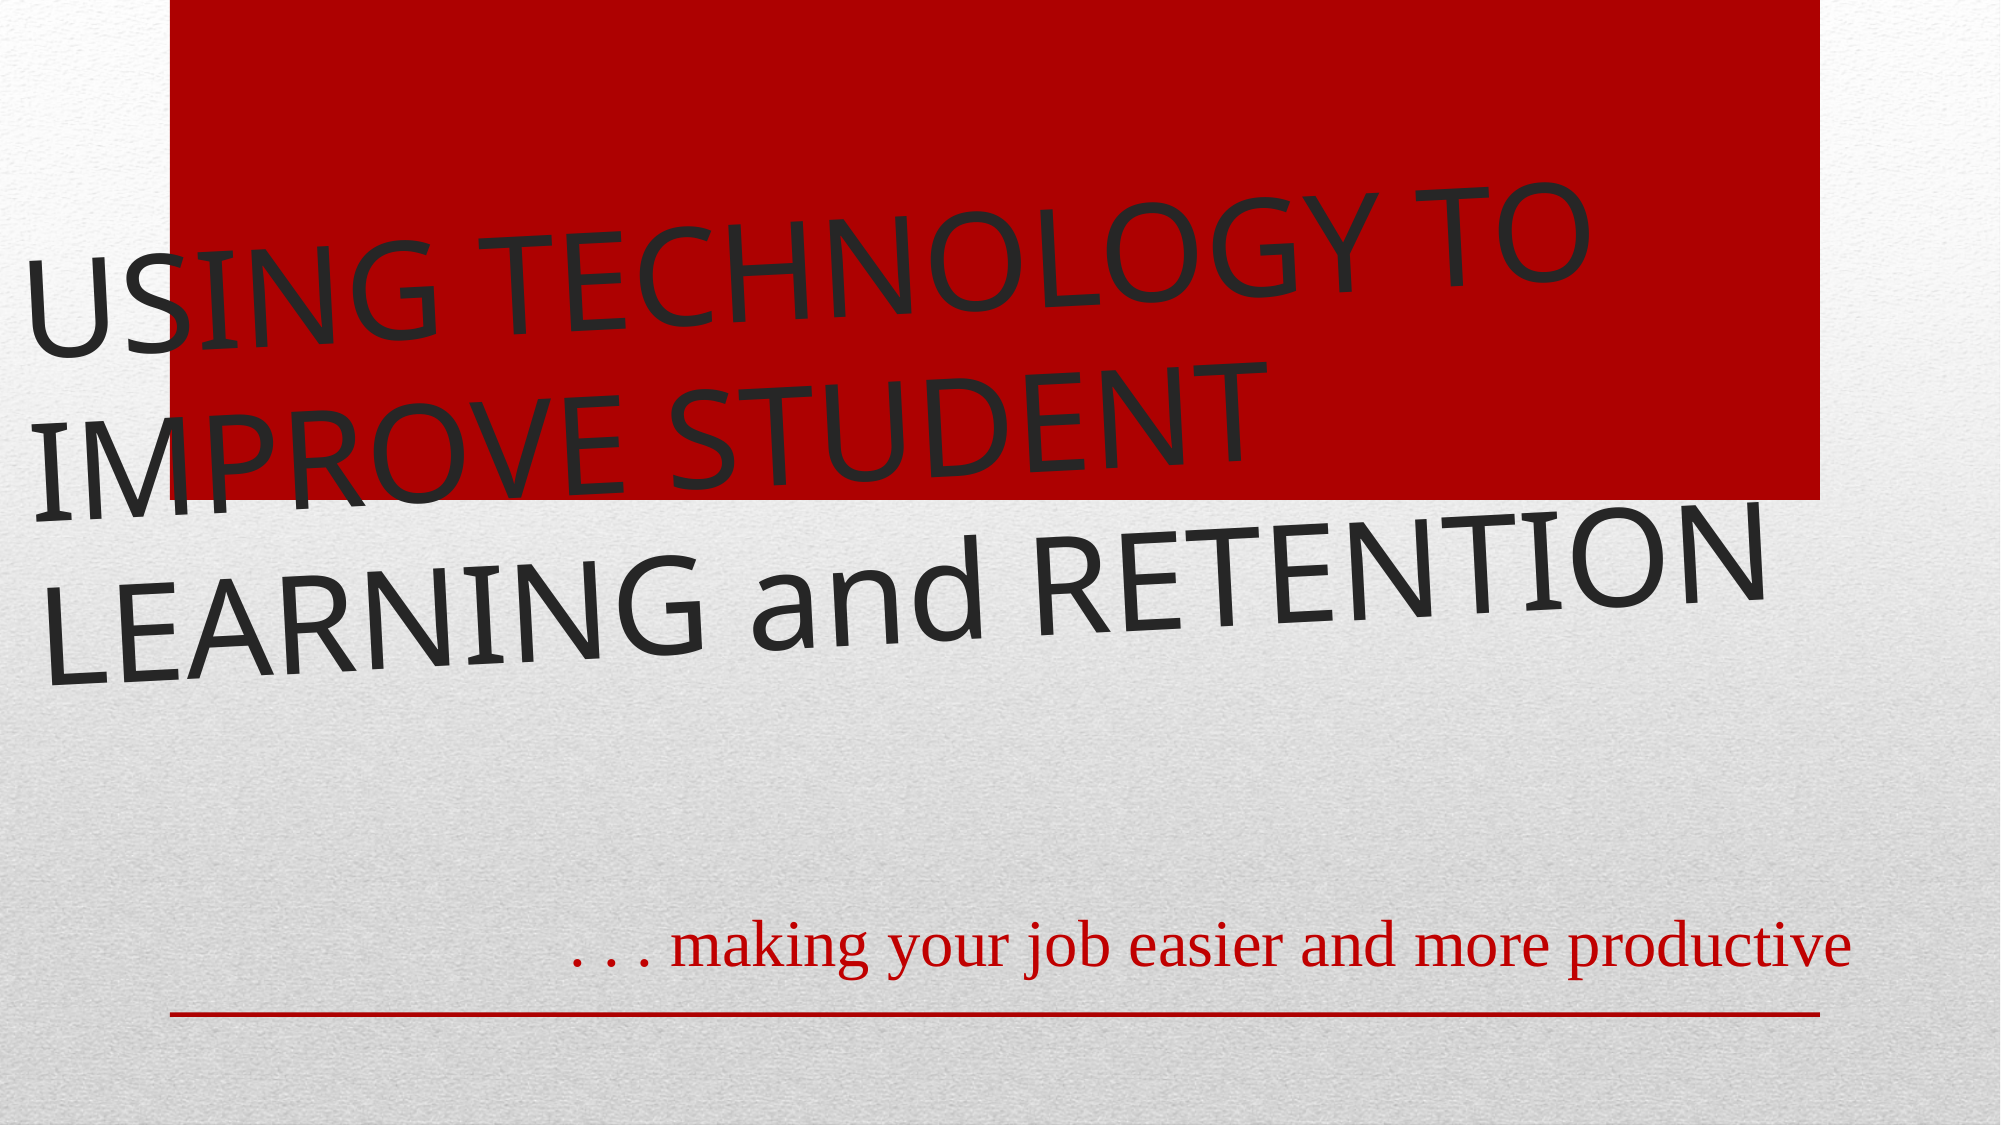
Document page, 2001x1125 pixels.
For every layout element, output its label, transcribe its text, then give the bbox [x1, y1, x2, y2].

subtitle . . . making your job easier and more productive [149, 892, 1872, 1051]
title USING TECHNOLOGY TO IMPROVE STUDENT LEARNING and RETENTION [0, 106, 1988, 723]
